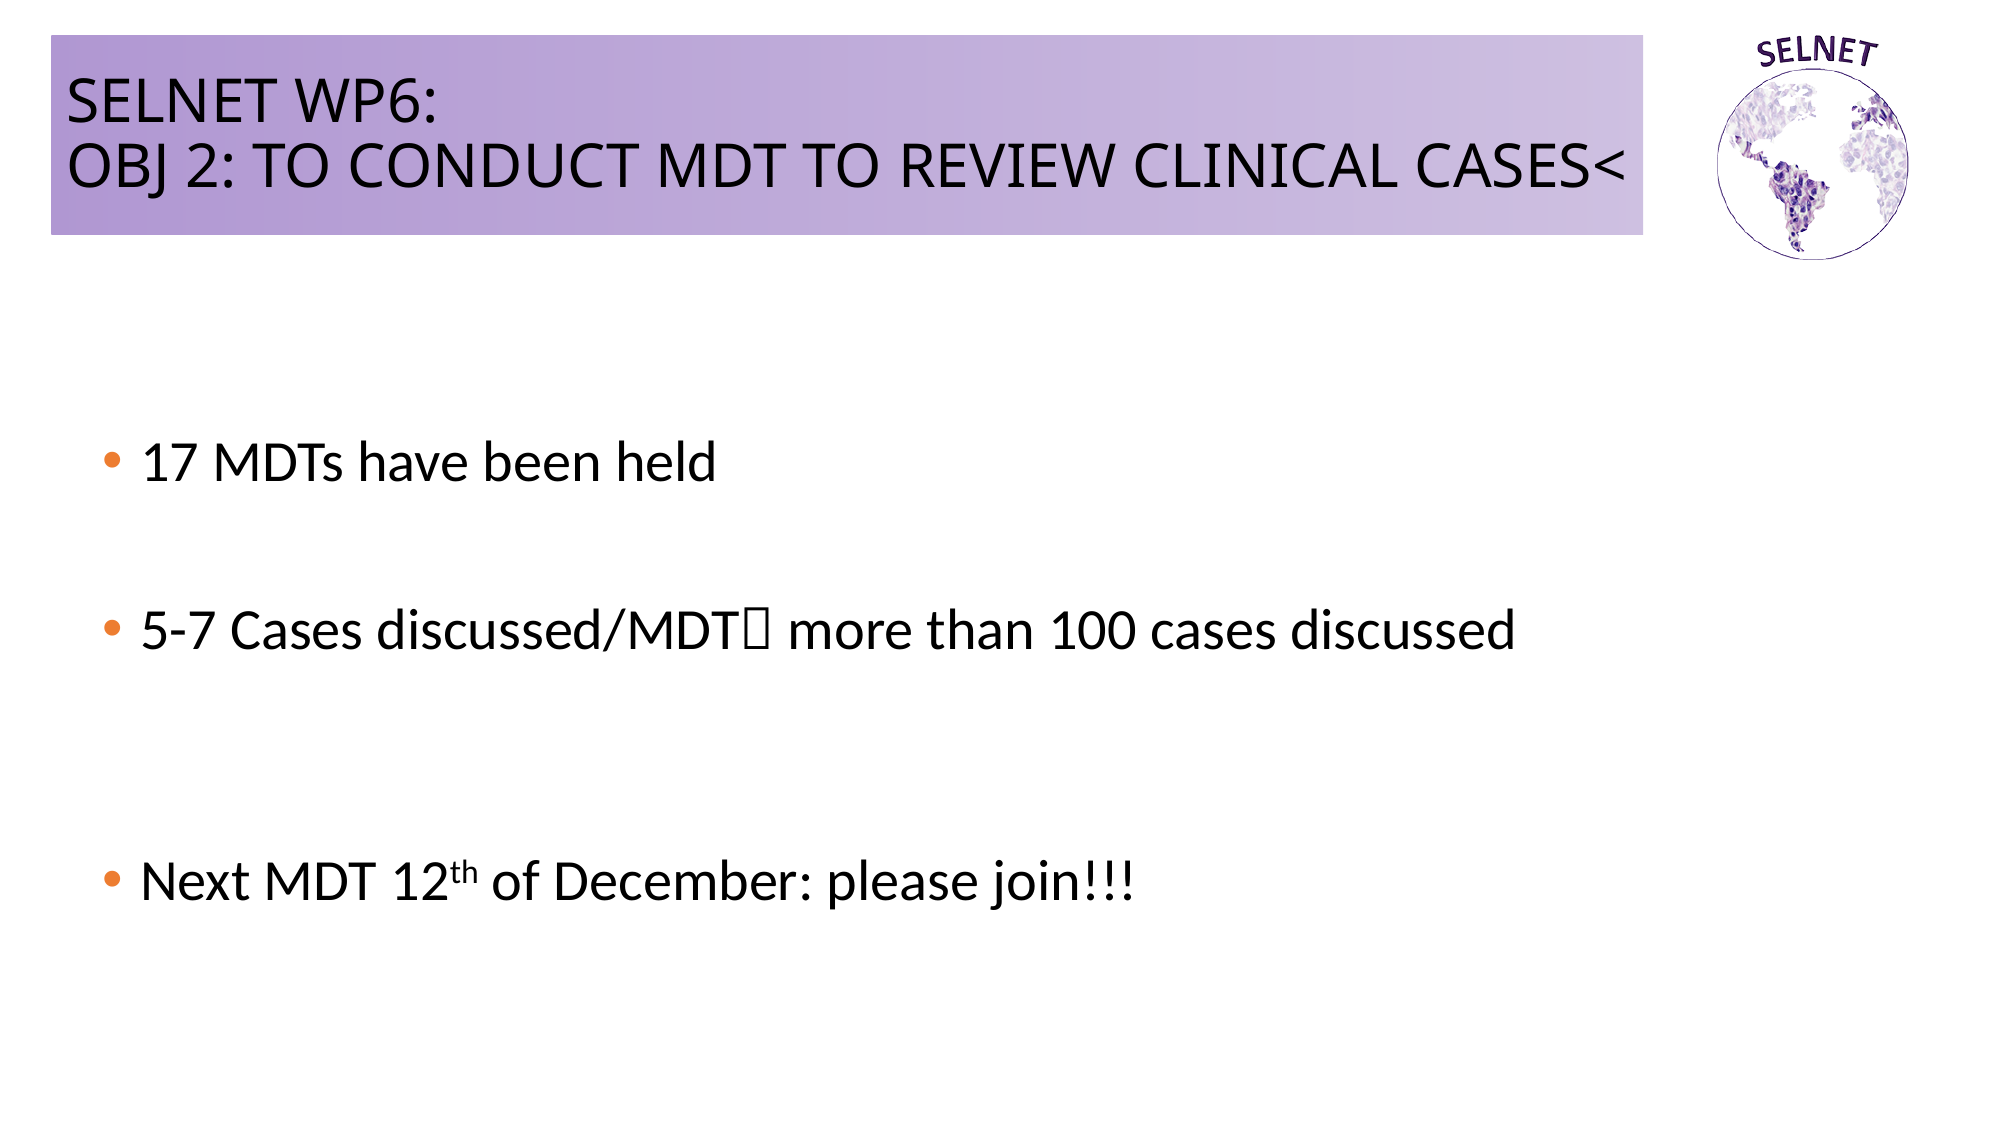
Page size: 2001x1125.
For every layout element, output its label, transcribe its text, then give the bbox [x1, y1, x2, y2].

list 17 MDTs have been held 5-7 Cases discussed/MDT more than 100 cases discussed Next MDT 12th of December: please join!!! [87, 424, 1813, 1068]
picture [1700, 35, 1925, 260]
text_box SELNET WP6: OBJ 2: TO CONDUCT MDT TO REVIEW CLINICAL CASES< [51, 35, 1644, 235]
